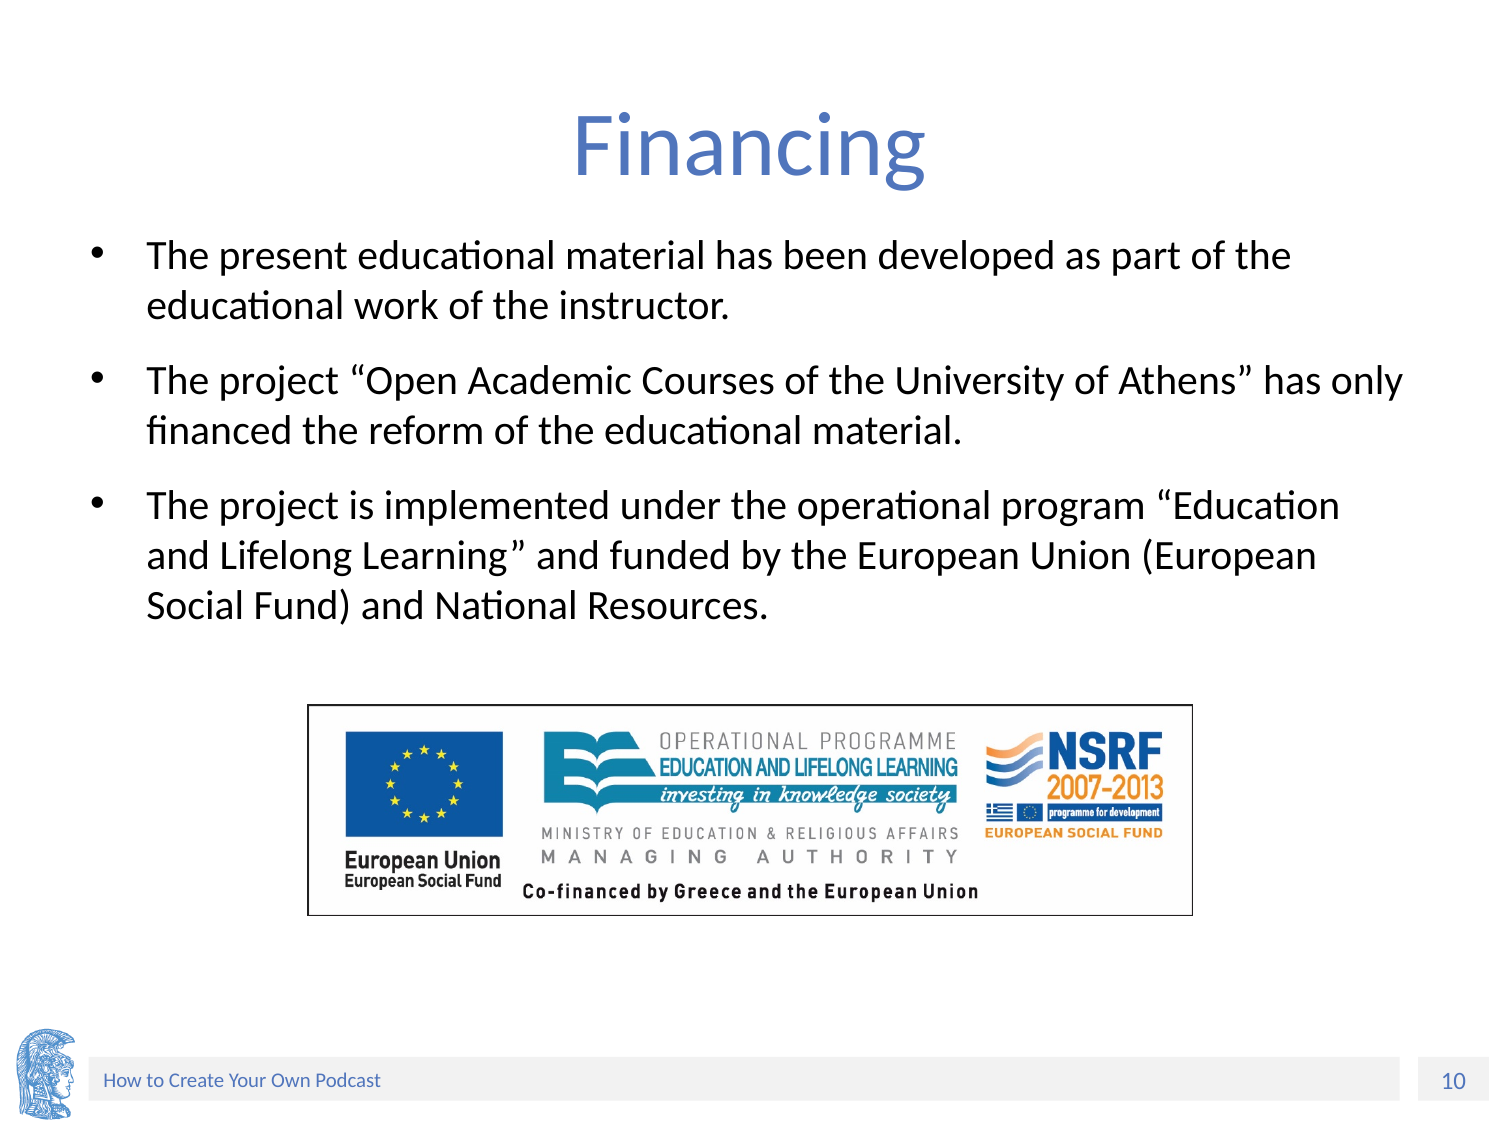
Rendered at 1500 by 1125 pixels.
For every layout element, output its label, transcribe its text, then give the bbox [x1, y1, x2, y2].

picture [306, 703, 1194, 916]
picture [9, 1025, 81, 1120]
title Financing [75, 45, 1425, 220]
list The present educational material has been developed as part of the educational work of the instructor. The project “Open Academic Courses of the University of Athens” has only financed the reform of the educational material. The project is implemented under the operational program “Education and Lifelong Learning” and funded by the European Union (European Social Fund) and National Resources. [75, 220, 1425, 963]
